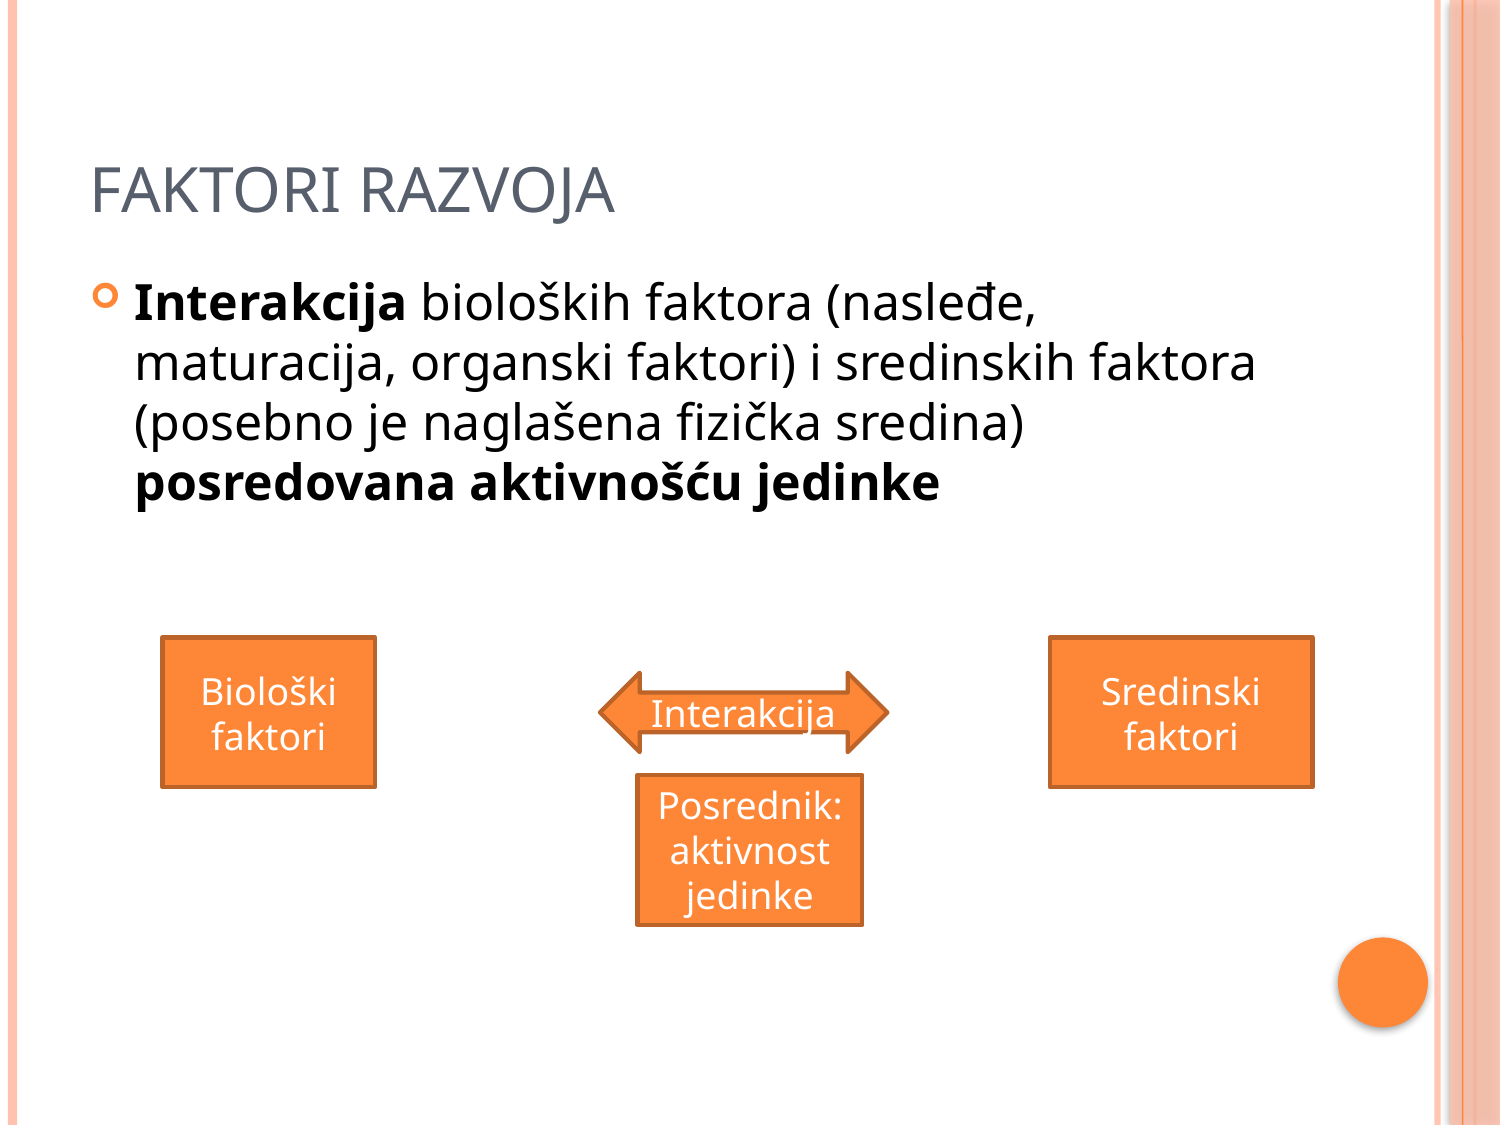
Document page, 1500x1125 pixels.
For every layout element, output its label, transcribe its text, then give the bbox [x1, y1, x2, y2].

text_box Sredinski faktori [1048, 635, 1315, 789]
title Faktori razvoja [75, 45, 1300, 233]
list Interakcija bioloških faktora (nasleđe, maturacija, organski faktori) i sredinskih faktora (posebno je naglašena fizička sredina) posredovana aktivnošću jedinke [75, 262, 1300, 1062]
text_box Biološki faktori [160, 635, 377, 789]
text_box Interakcija [597, 670, 890, 755]
text_box Posrednik: aktivnost jedinke [635, 773, 864, 927]
